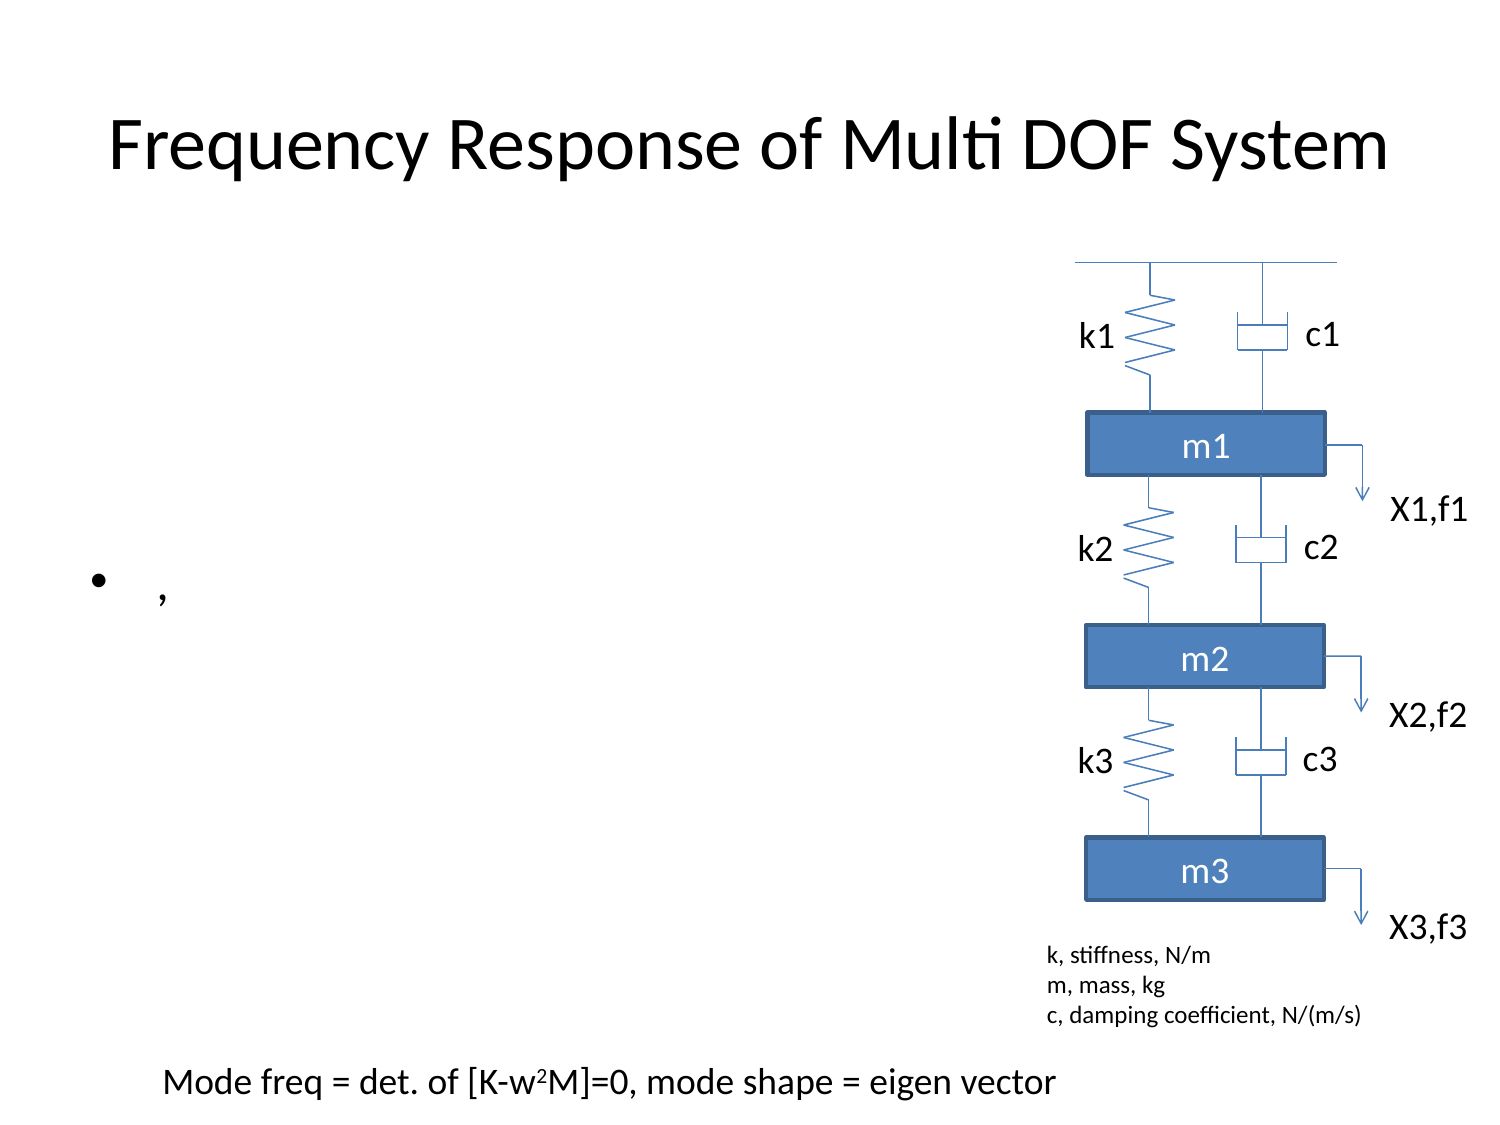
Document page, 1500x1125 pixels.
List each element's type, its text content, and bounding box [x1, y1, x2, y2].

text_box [1123, 570, 1174, 576]
text_box c2 [1289, 514, 1354, 575]
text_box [1123, 770, 1174, 776]
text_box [1123, 796, 1149, 801]
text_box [1149, 507, 1174, 513]
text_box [1123, 545, 1174, 551]
text_box X3,f3 [1374, 894, 1483, 955]
text_box m2 [1084, 623, 1326, 689]
text_box k, stiffness, N/m m, mass, kg c, damping coefficient, N/(m/s) [1032, 931, 1443, 1037]
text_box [1124, 371, 1151, 376]
text_box Mode freq = det. of [K-w2M]=0, mode shape = eigen vector [147, 1049, 1081, 1110]
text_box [1124, 299, 1176, 313]
text_box c1 [1290, 301, 1356, 362]
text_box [1123, 532, 1174, 538]
text_box m3 [1084, 835, 1326, 902]
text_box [1123, 584, 1149, 588]
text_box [1123, 783, 1174, 788]
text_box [1124, 320, 1176, 326]
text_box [1123, 558, 1174, 563]
text_box k1 [1064, 303, 1120, 364]
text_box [1123, 745, 1174, 751]
text_box k3 [1062, 728, 1119, 789]
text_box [1124, 345, 1176, 351]
text_box k2 [1062, 516, 1118, 576]
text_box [1124, 357, 1176, 363]
title Frequency Response of Multi DOF System [75, 45, 1425, 233]
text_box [1123, 512, 1174, 526]
text_box m1 [1085, 410, 1327, 477]
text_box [1148, 720, 1174, 726]
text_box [1124, 332, 1176, 338]
text_box X1,f1 [1375, 476, 1484, 537]
text_box X2,f2 [1374, 682, 1483, 742]
text_box c3 [1287, 726, 1353, 787]
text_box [1123, 757, 1174, 763]
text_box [1149, 295, 1176, 301]
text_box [1123, 724, 1174, 738]
